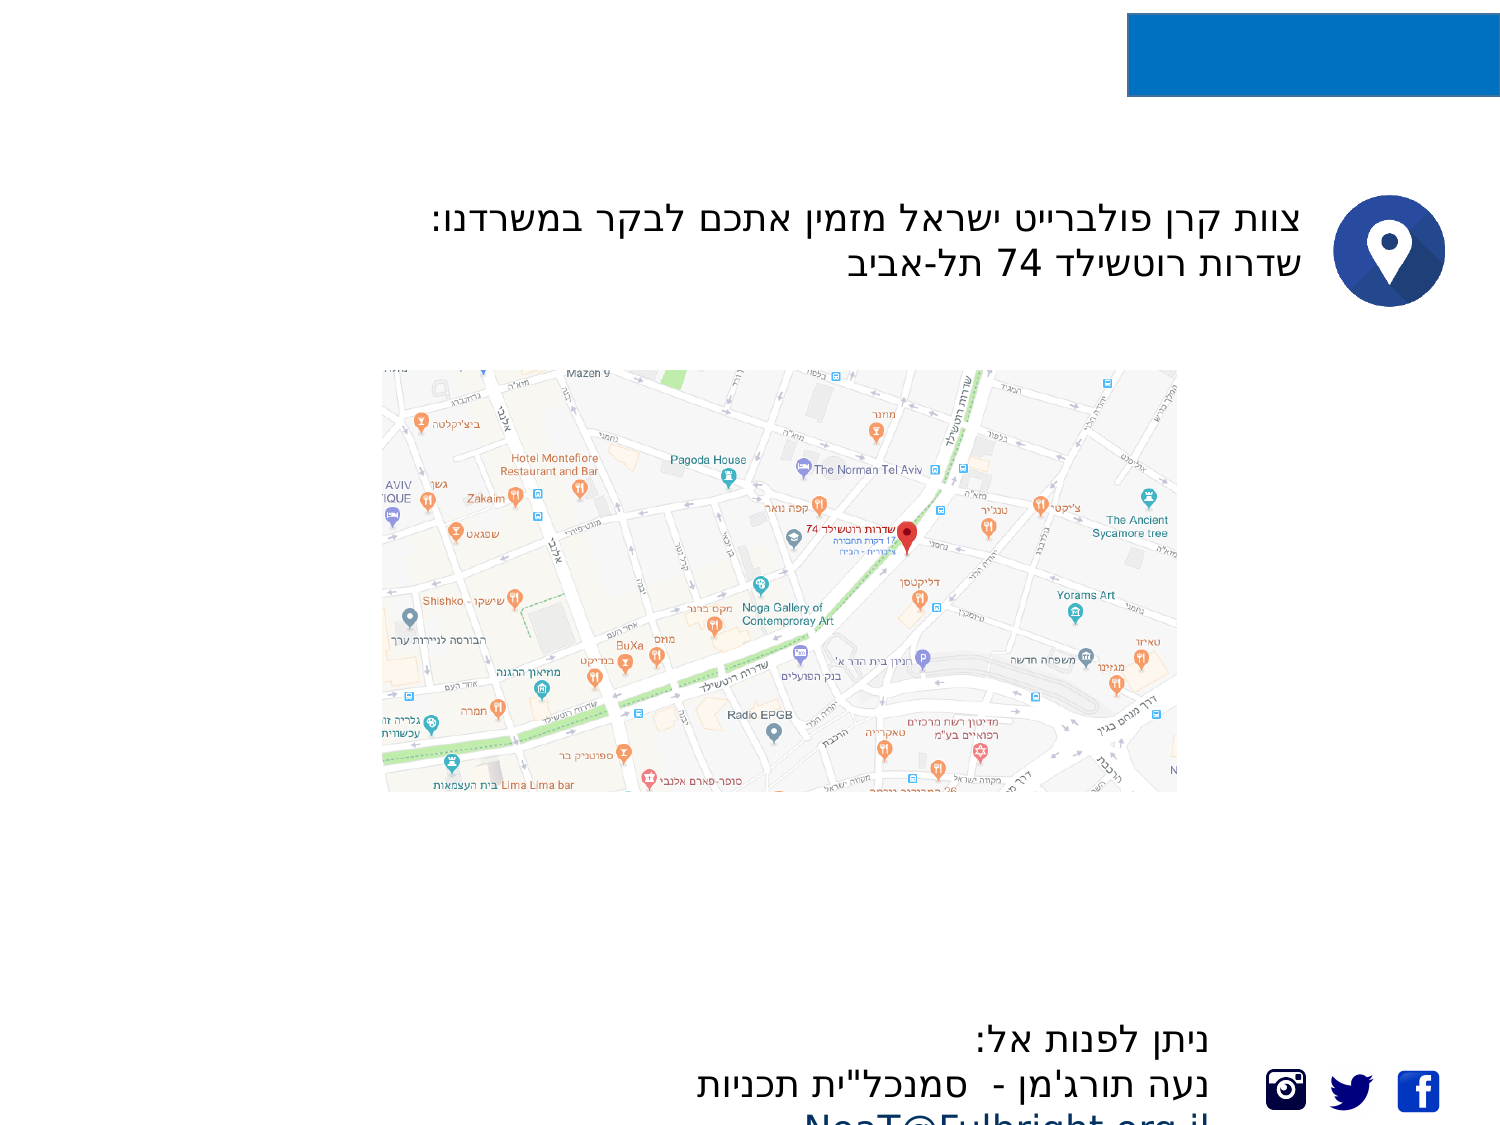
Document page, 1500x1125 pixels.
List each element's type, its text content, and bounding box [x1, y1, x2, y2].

text_box [1127, 13, 1500, 97]
picture [1329, 1069, 1374, 1114]
picture [1329, 191, 1449, 310]
picture [1396, 1069, 1441, 1114]
picture [381, 370, 1177, 792]
text_box ניתן לפנות אל: נעה תורג'מן - סמנכל"ית תכניות NoaT@Fulbright.org.il [289, 1007, 1226, 1125]
picture [1266, 1069, 1306, 1110]
text_box צוות קרן פולברייט ישראל מזמין אתכם לבקר במשרדנו: שדרות רוטשילד 74 תל-אביב [289, 186, 1318, 472]
